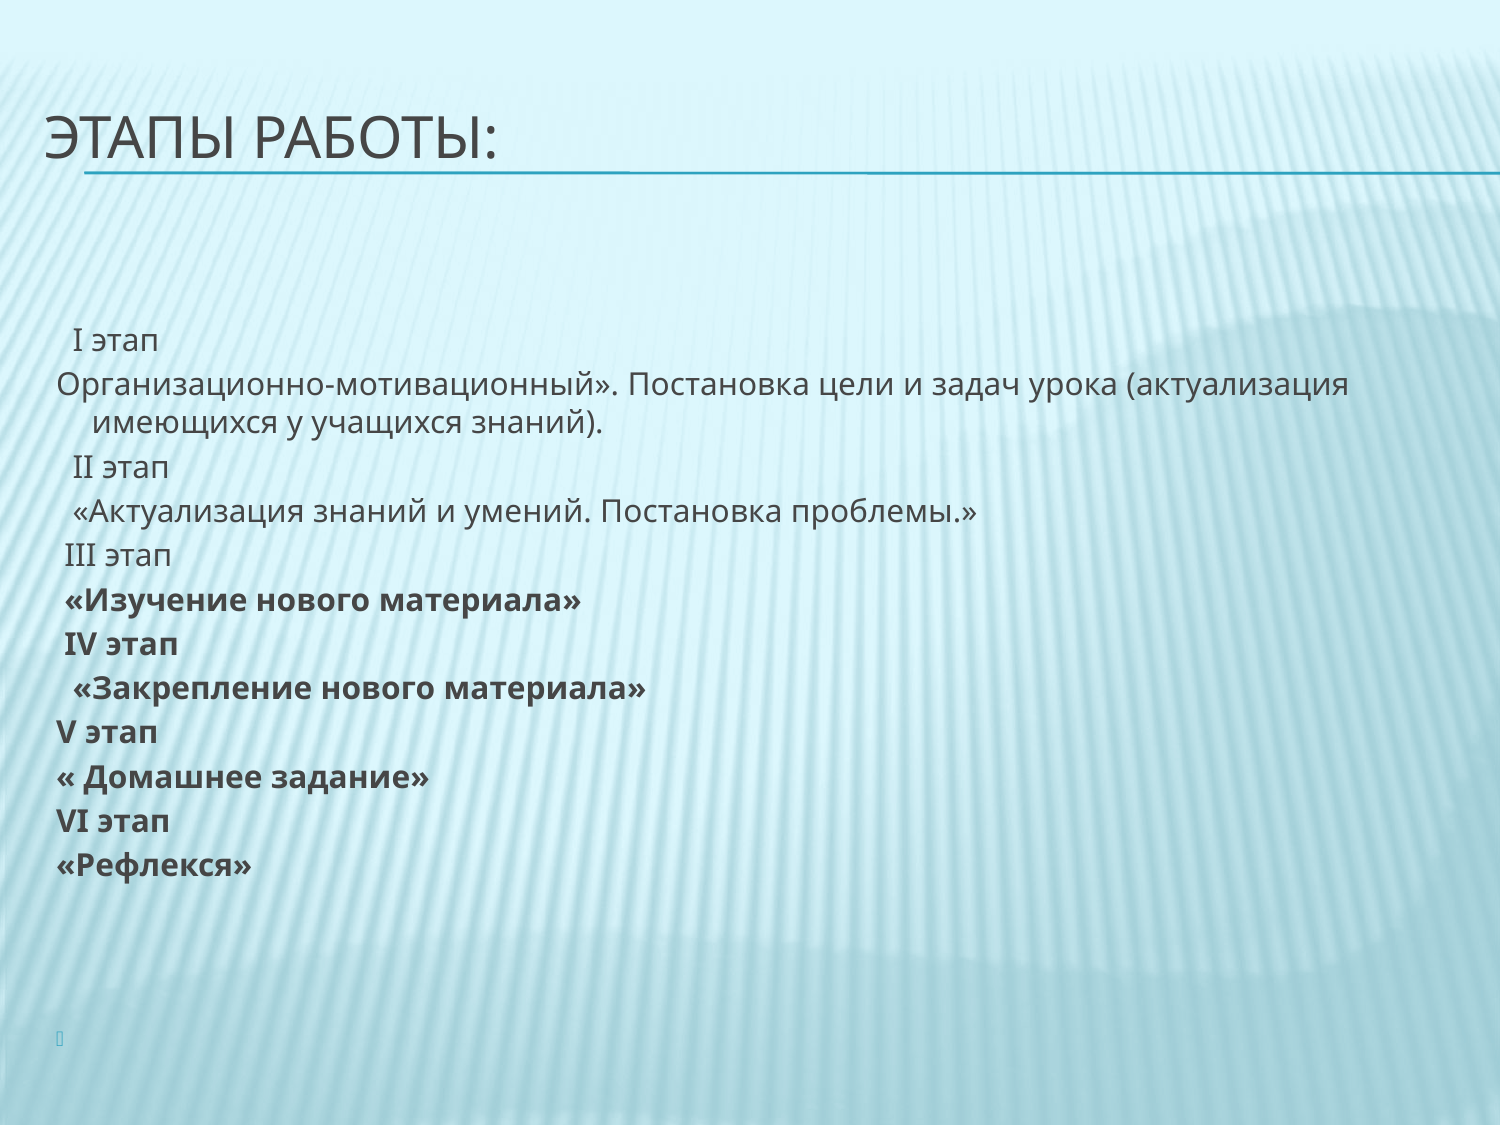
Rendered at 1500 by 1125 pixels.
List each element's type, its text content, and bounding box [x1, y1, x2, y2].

title этапы работы: [29, 66, 1455, 204]
list I этап Организационно-мотивационный». Постановка цели и задач урока (актуализация имеющихся у учащихся знаний). II этап «Актуализация знаний и умений. Постановка проблемы.» III этап «Изучение нового материала» IV этап «Закрепление нового материала» V этап « Домашнее задание» VI этап «Рефлекся» [41, 267, 1380, 1095]
